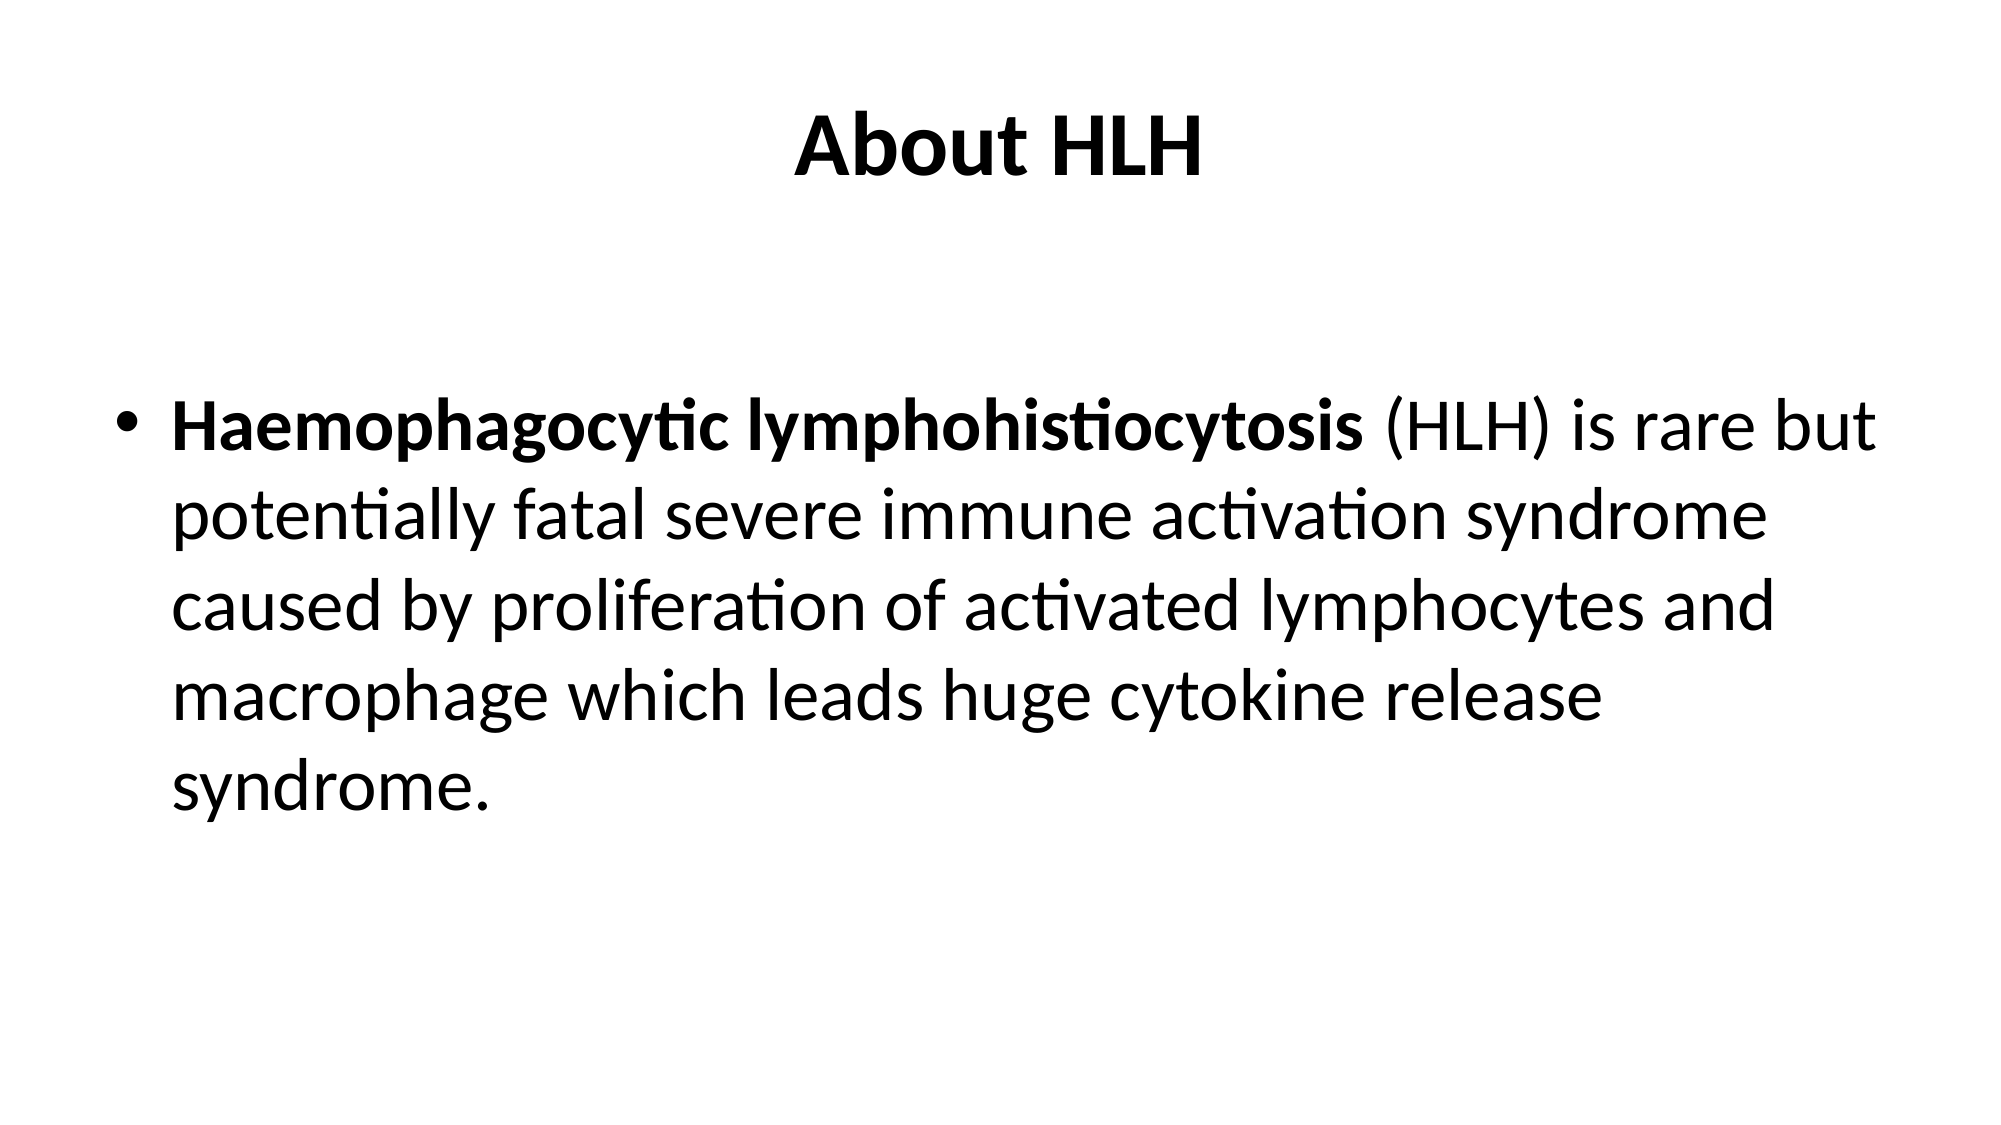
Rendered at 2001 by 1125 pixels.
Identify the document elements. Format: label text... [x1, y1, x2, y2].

title About HLH [99, 45, 1900, 233]
list Haemophagocytic lymphohistiocytosis (HLH) is rare but potentially fatal severe immune activation syndrome caused by proliferation of activated lymphocytes and macrophage which leads huge cytokine release syndrome. [99, 262, 1900, 1005]
